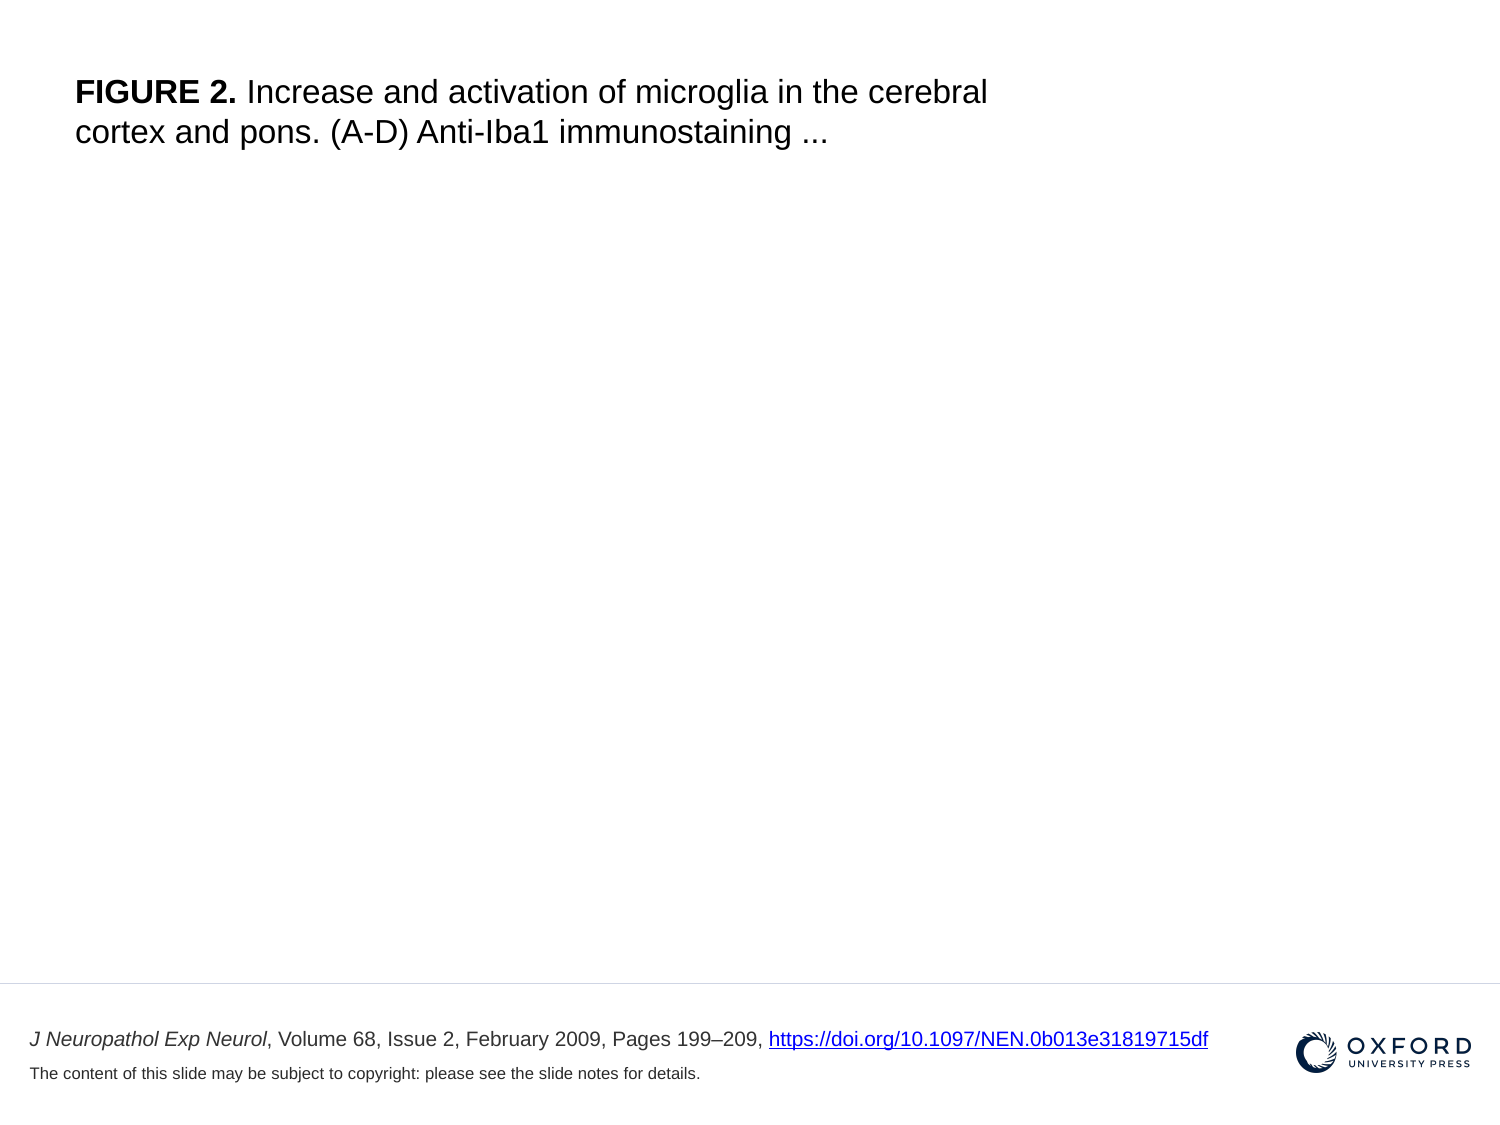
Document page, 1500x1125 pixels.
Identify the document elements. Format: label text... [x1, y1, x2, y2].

footer J Neuropathol Exp Neurol, Volume 68, Issue 2, February 2009, Pages 199–209, https://doi.org/10.1097/NEN.0b013e31819715df The content of this slide may be subject to copyright: please see the slide notes for details. [0, 983, 1260, 1125]
title FIGURE 2. Increase and activation of microglia in the cerebral cortex and pons. (A-D) Anti-Iba1 immunostaining ... [75, 69, 1078, 171]
picture [1296, 1032, 1471, 1073]
